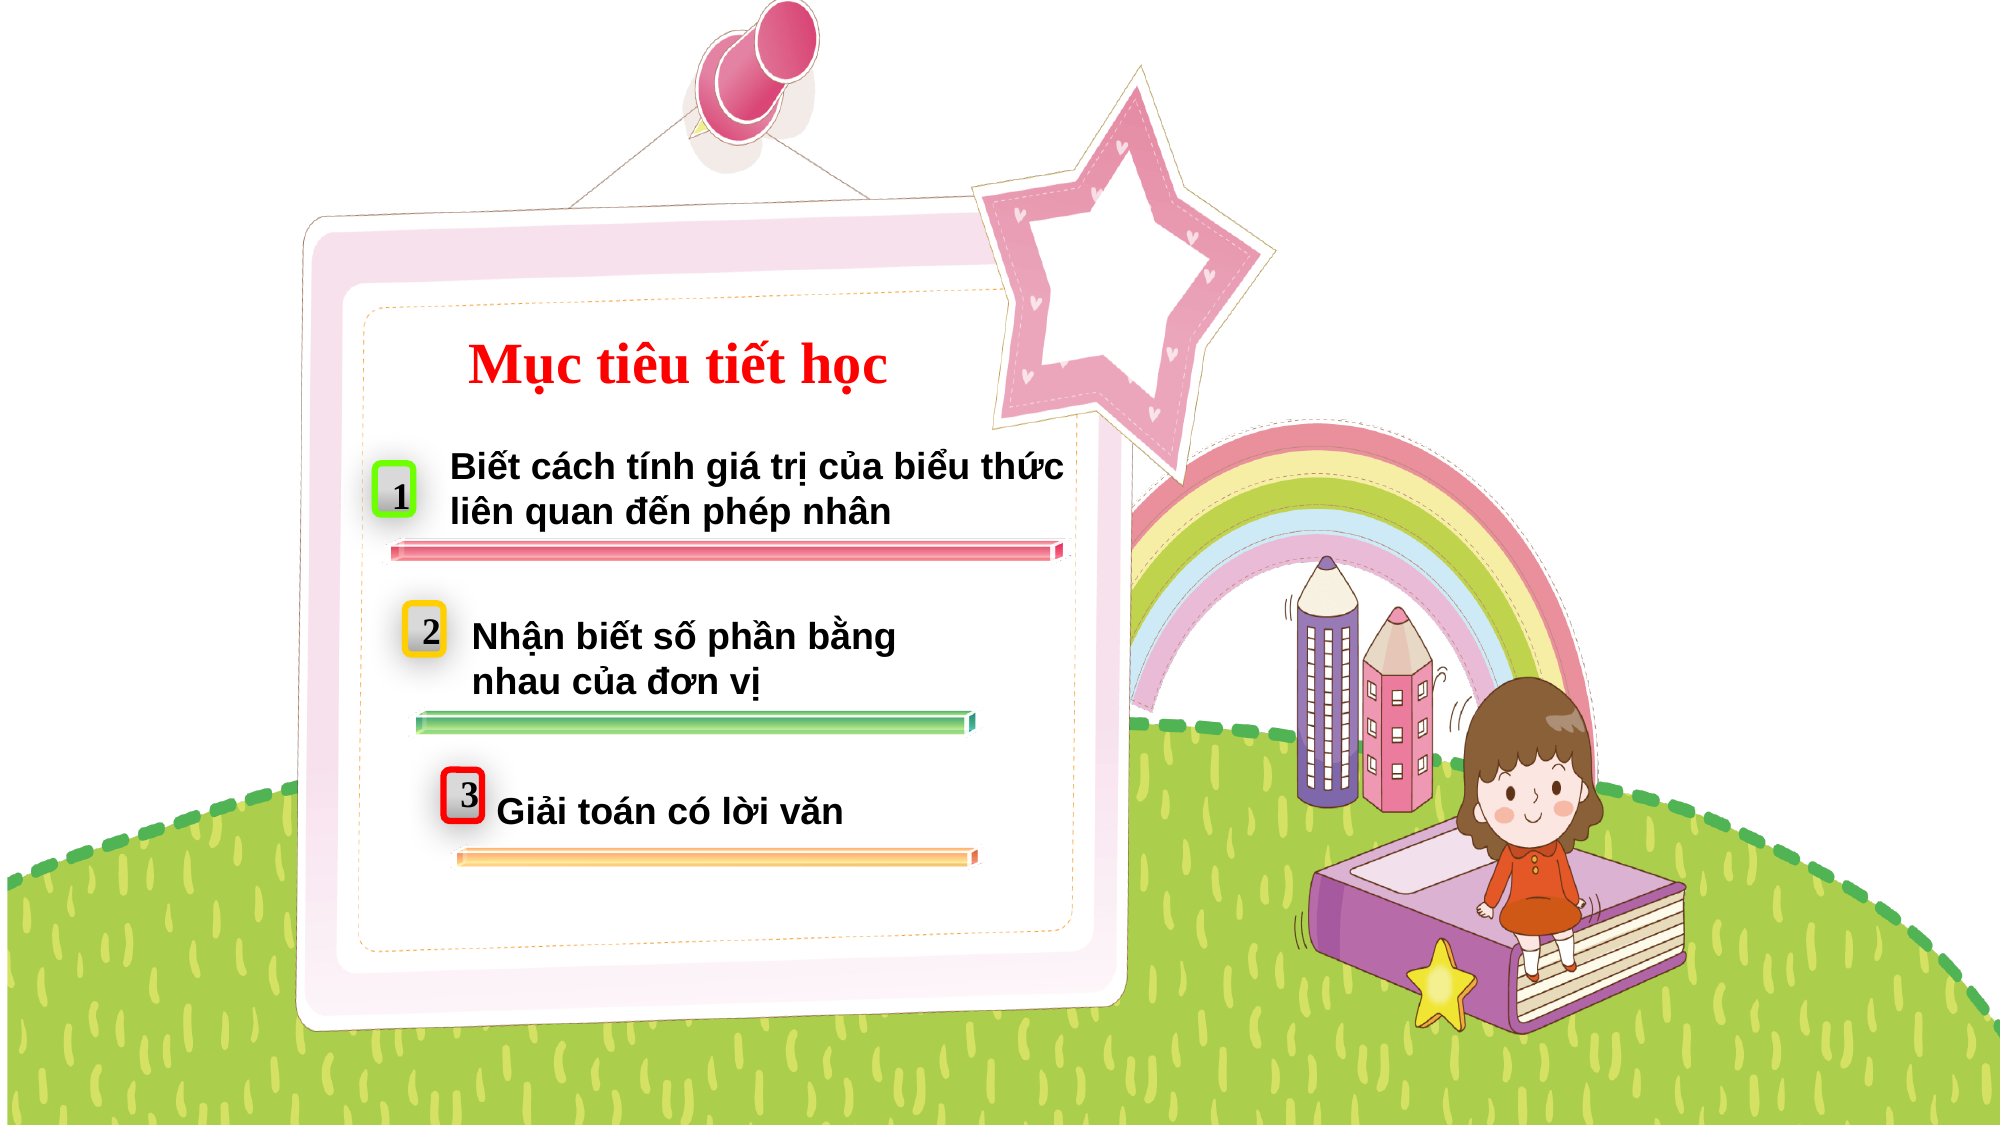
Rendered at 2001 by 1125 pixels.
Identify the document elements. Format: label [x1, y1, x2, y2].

text_box [404, 599, 444, 661]
picture [0, 0, 2000, 1125]
text_box [374, 463, 414, 525]
text_box [443, 762, 483, 824]
